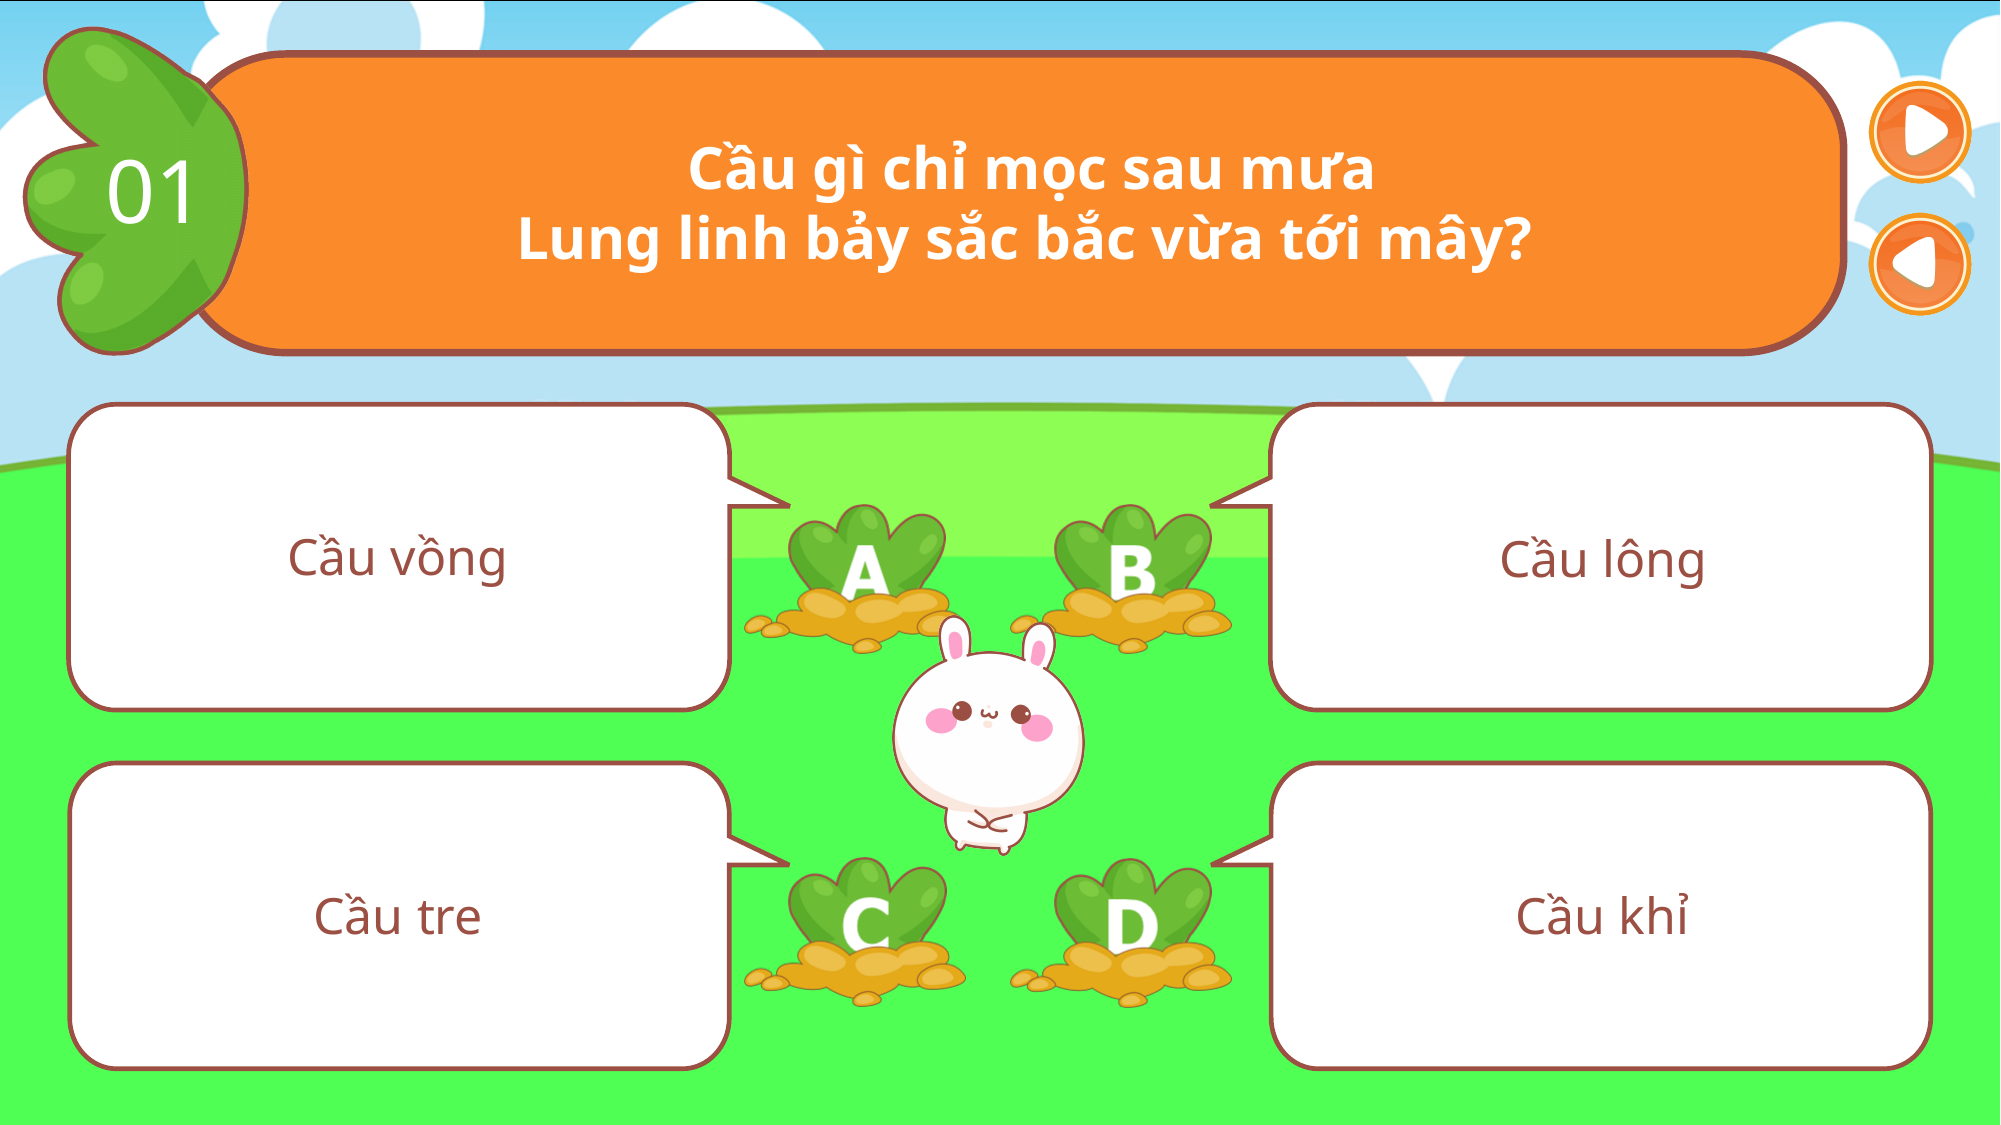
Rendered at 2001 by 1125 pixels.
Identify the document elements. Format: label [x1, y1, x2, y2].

text_box [1211, 762, 1934, 1069]
text_box [67, 762, 790, 1069]
picture [0, 1, 2000, 1125]
text_box [66, 404, 790, 711]
text_box [1210, 404, 1935, 711]
text_box [22, 26, 1848, 357]
